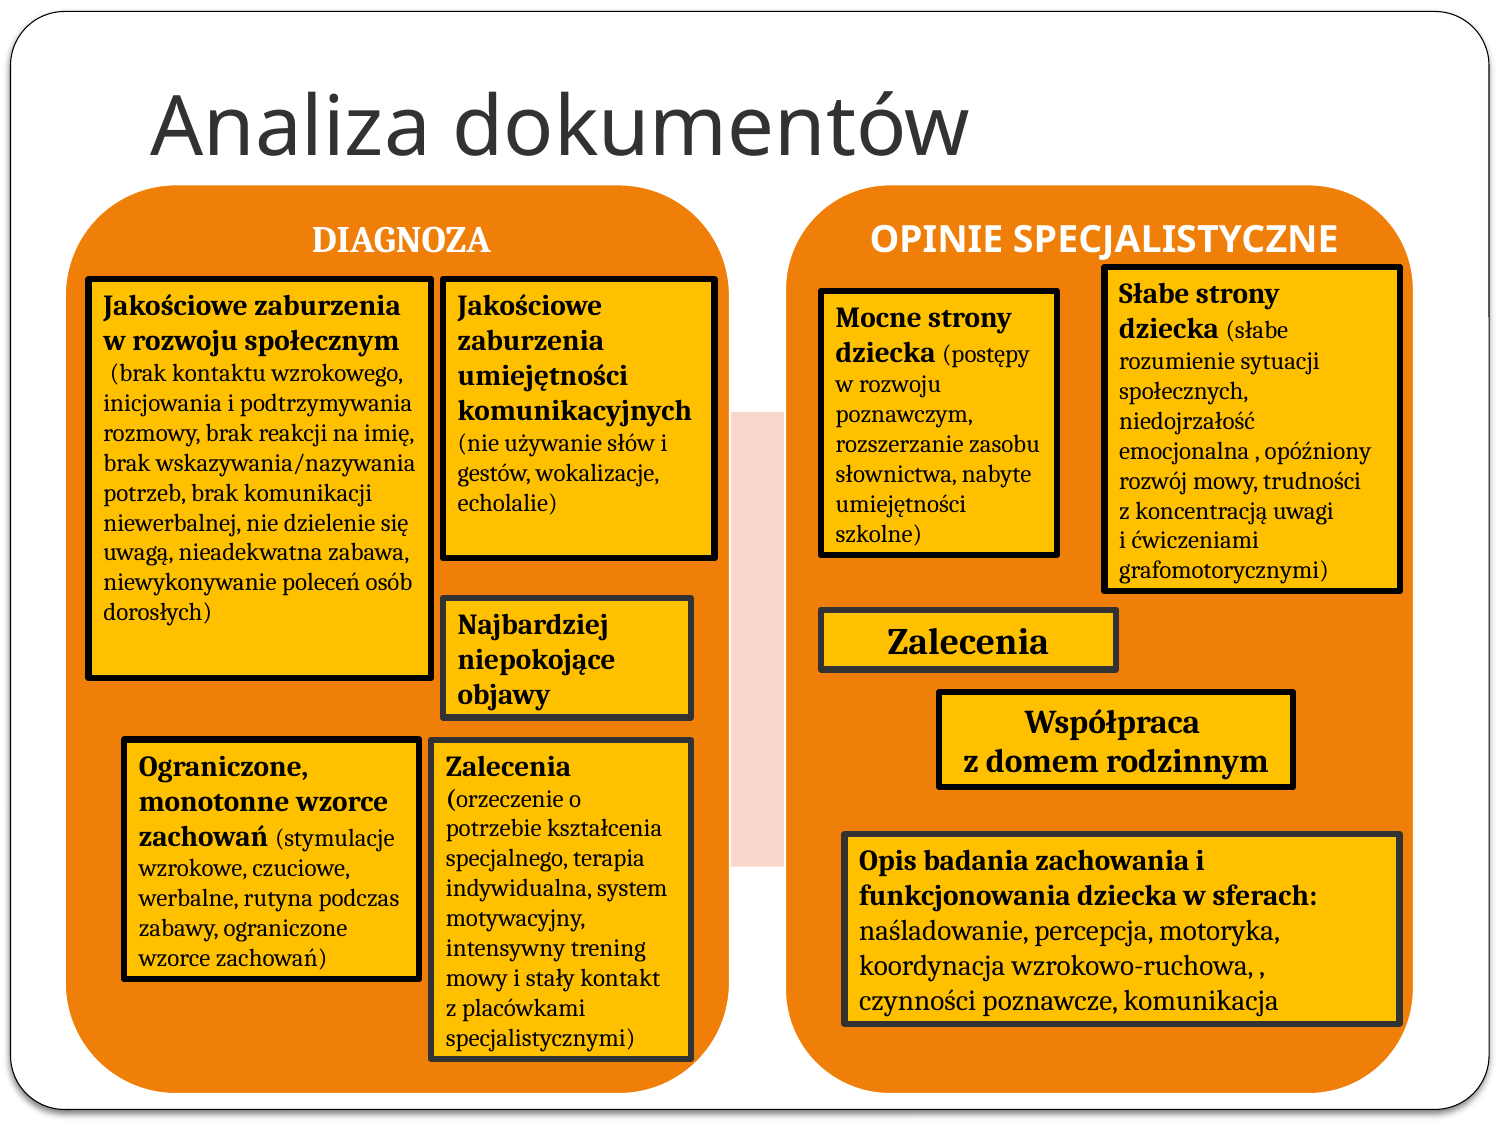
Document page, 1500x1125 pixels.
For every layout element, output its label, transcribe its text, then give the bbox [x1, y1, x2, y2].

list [64, 184, 1426, 1095]
title Analiza dokumentów [135, 0, 1411, 183]
